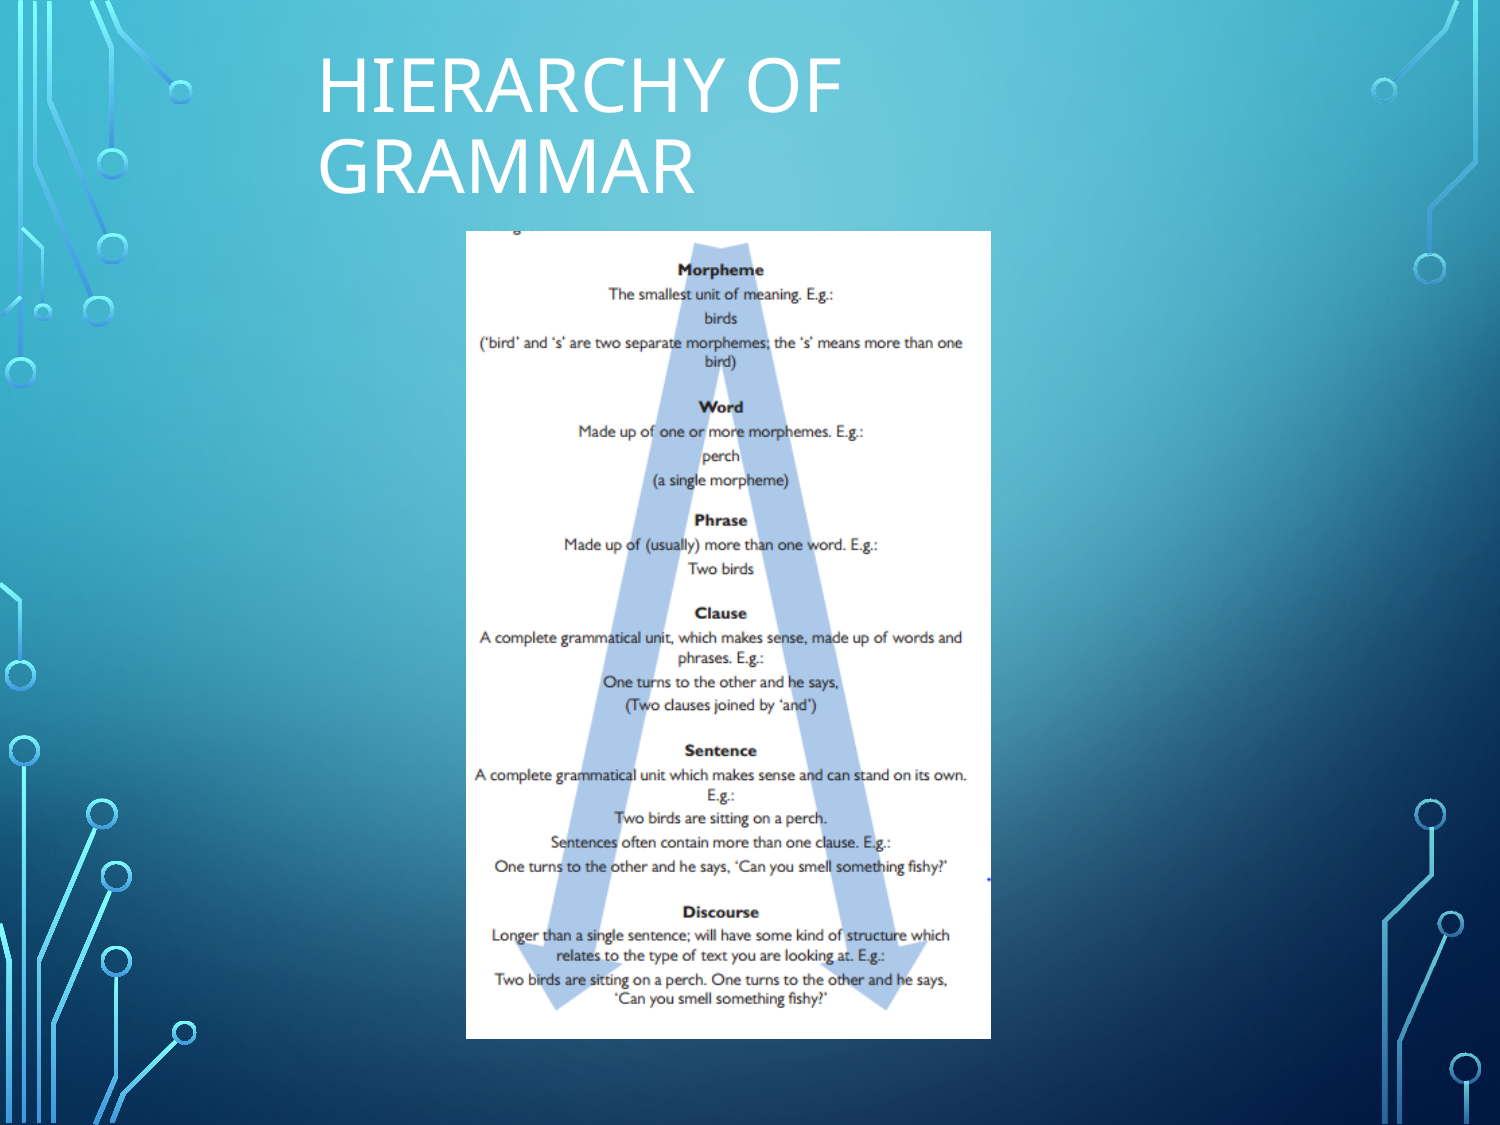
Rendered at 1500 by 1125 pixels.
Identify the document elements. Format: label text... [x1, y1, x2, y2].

picture [466, 231, 992, 1039]
title Hierarchy of Grammar [301, 7, 1183, 250]
